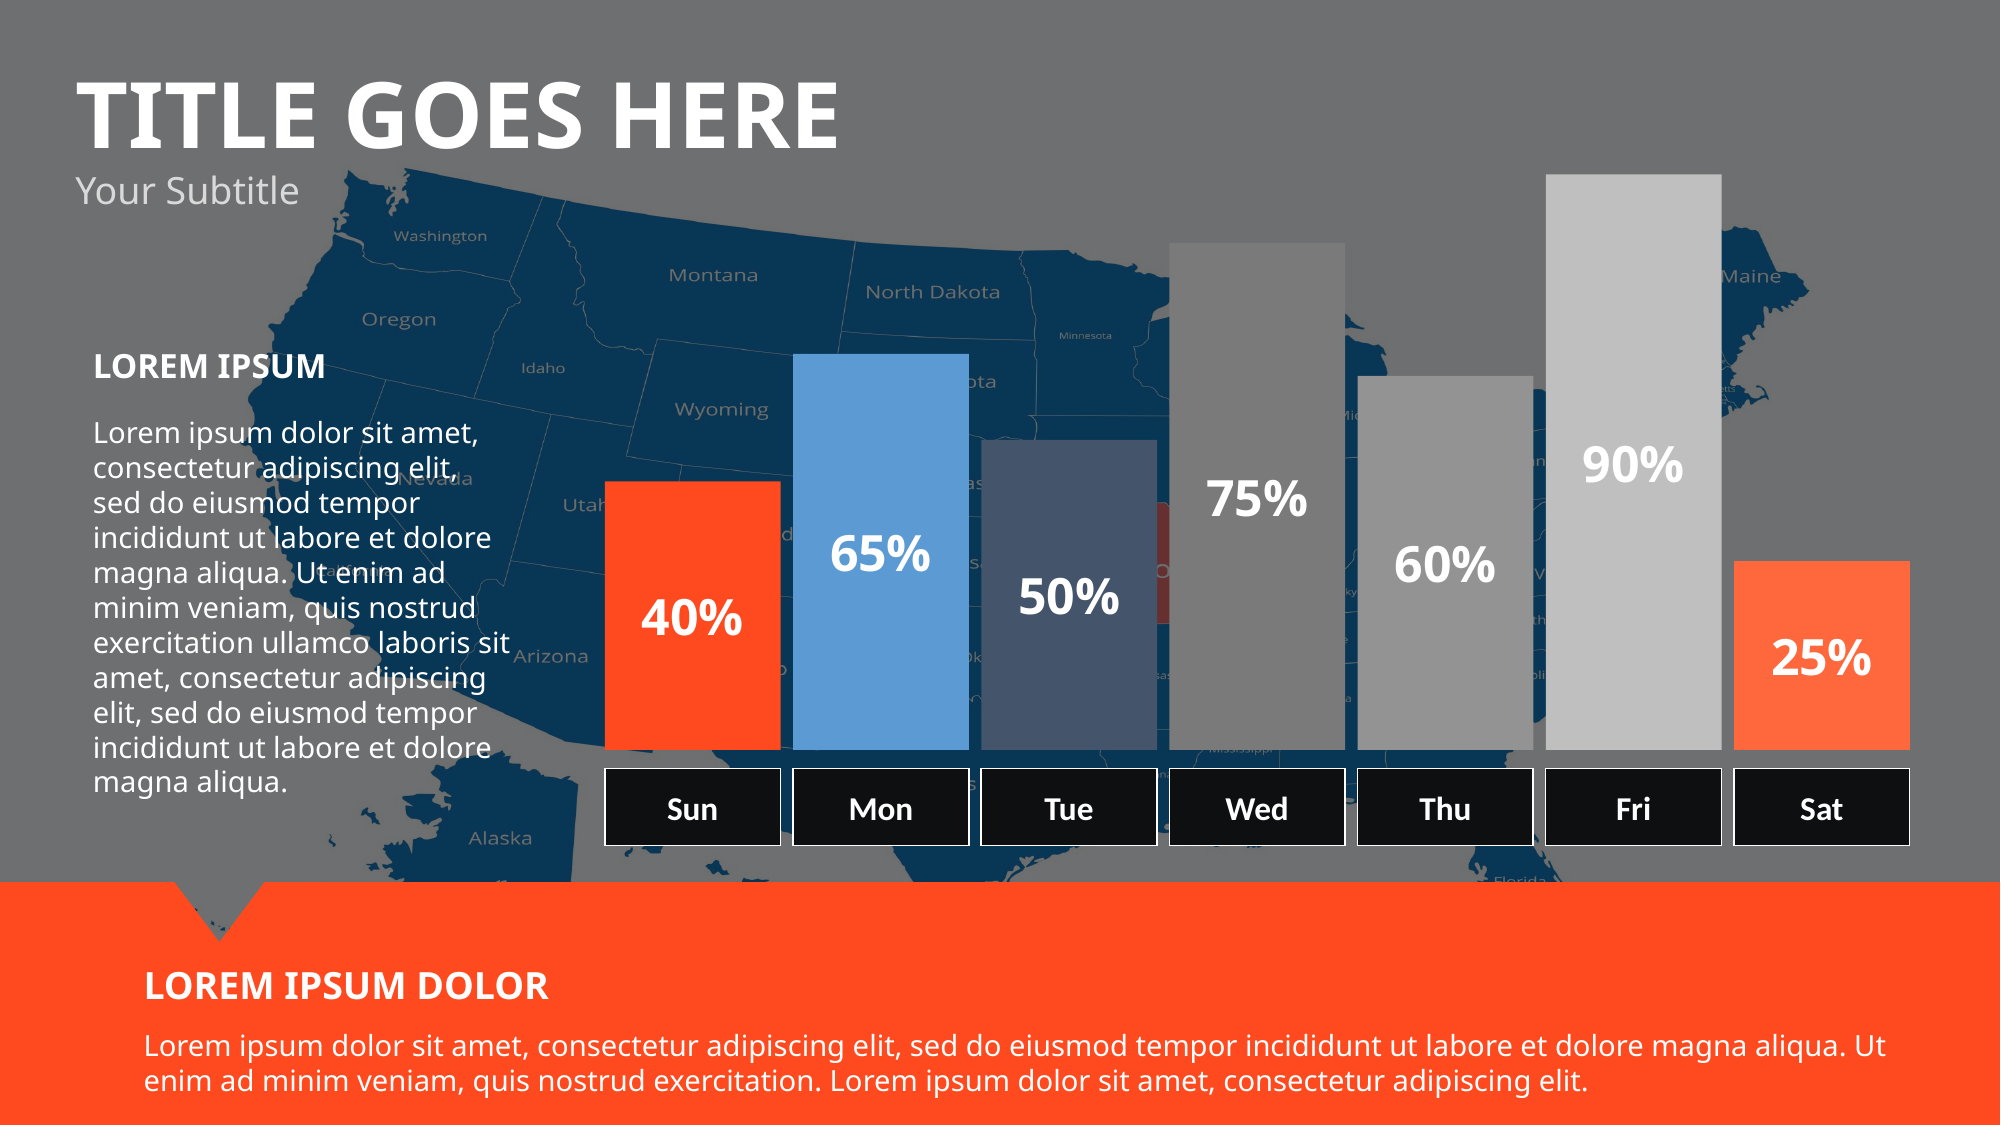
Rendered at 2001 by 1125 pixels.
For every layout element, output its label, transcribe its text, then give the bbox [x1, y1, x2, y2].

text_box Fri [1545, 768, 1722, 846]
text_box Thu [1357, 768, 1534, 846]
text_box 40% [604, 481, 781, 750]
text_box Sat [1733, 768, 1910, 846]
text_box 60% [1357, 375, 1534, 750]
text_box LOREM IPSUM Lorem ipsum dolor sit amet, consectetur adipiscing elit, sed do eiusmod tempor incididunt ut labore et dolore magna aliqua. Ut enim ad minim veniam, quis nostrud exercitation ullamco laboris sit amet, consectetur adipiscing elit, sed do eiusmod tempor incididunt ut labore et dolore magna aliqua. [78, 337, 529, 807]
text_box LOREM IPSUM DOLOR Lorem ipsum dolor sit amet, consectetur adipiscing elit, sed do eiusmod tempor incididunt ut labore et dolore magna aliqua. Ut enim ad minim veniam, quis nostrud exercitation. Lorem ipsum dolor sit amet, consectetur adipiscing elit. [128, 954, 1940, 1105]
text_box Tue [981, 768, 1157, 846]
text_box 90% [1545, 174, 1722, 750]
text_box Sun [604, 768, 781, 846]
picture [0, 0, 2001, 1125]
text_box Wed [1169, 768, 1346, 846]
text_box 25% [1734, 561, 1910, 750]
text_box 65% [793, 353, 969, 750]
text_box 50% [981, 439, 1158, 750]
text_box 75% [1169, 243, 1346, 750]
text_box Mon [792, 768, 969, 846]
text_box TITLE GOES HERE Your Subtitle [60, 49, 1036, 220]
text_box [0, 881, 2000, 1125]
